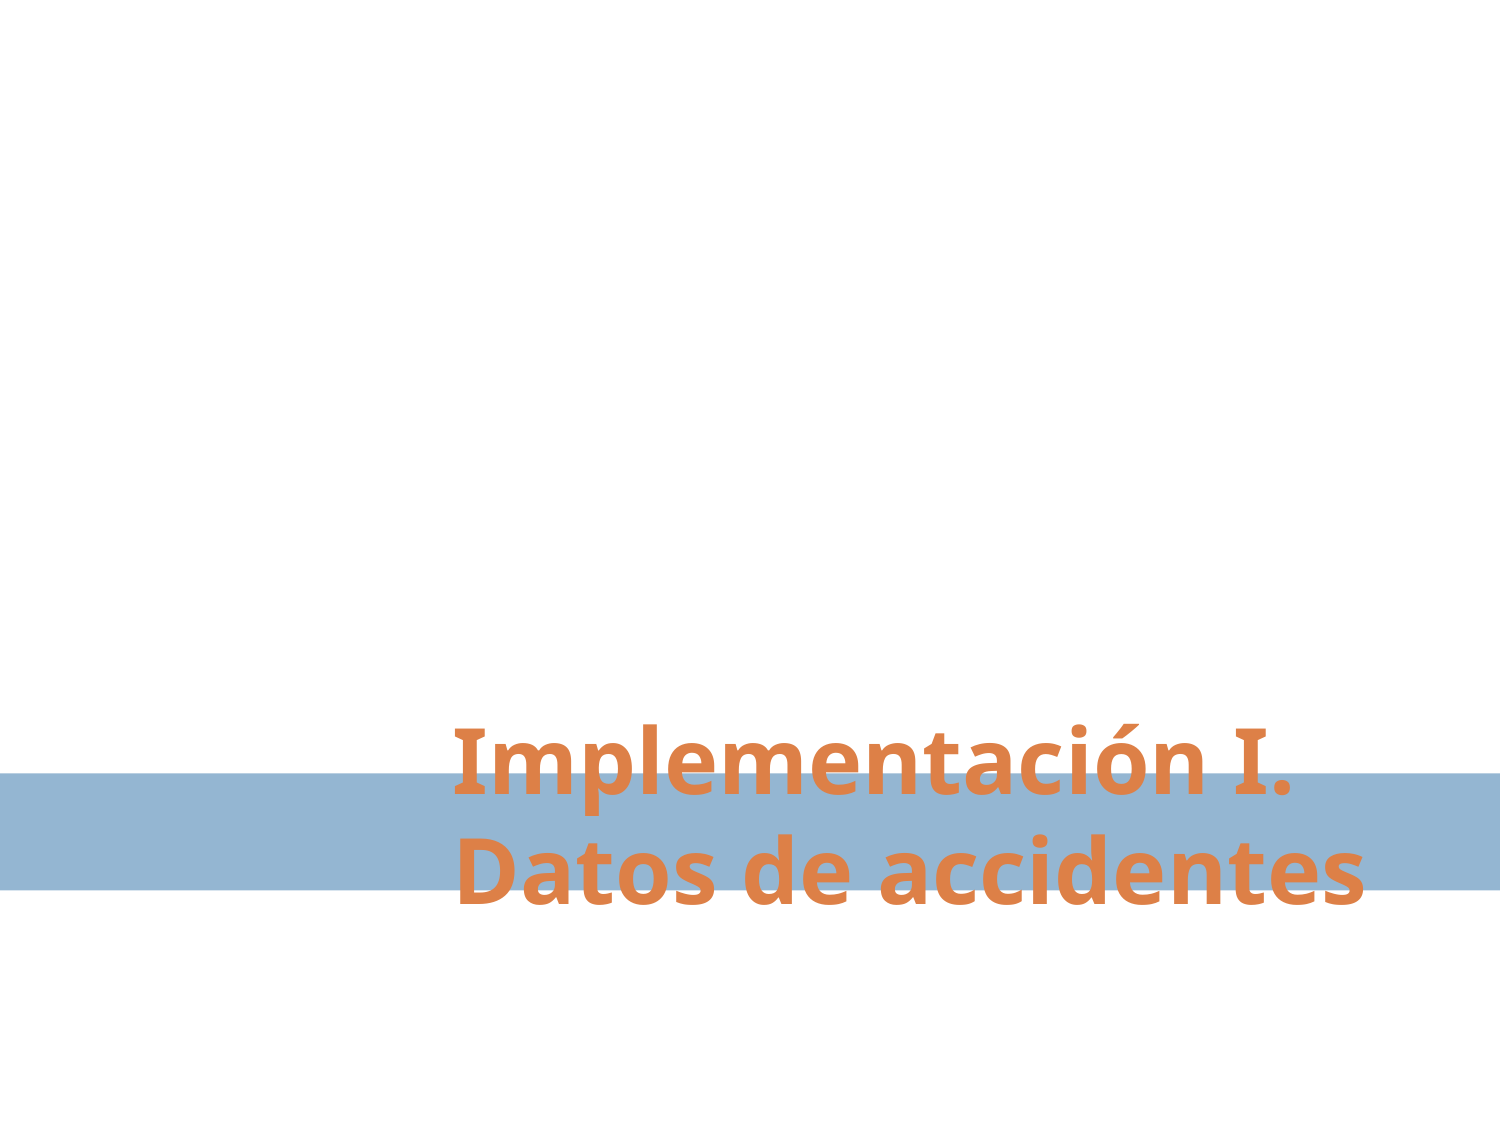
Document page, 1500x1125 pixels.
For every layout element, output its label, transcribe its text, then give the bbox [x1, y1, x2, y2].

text_box [0, 772, 437, 892]
title Implementación I. Datos de accidentes [437, 662, 1500, 963]
